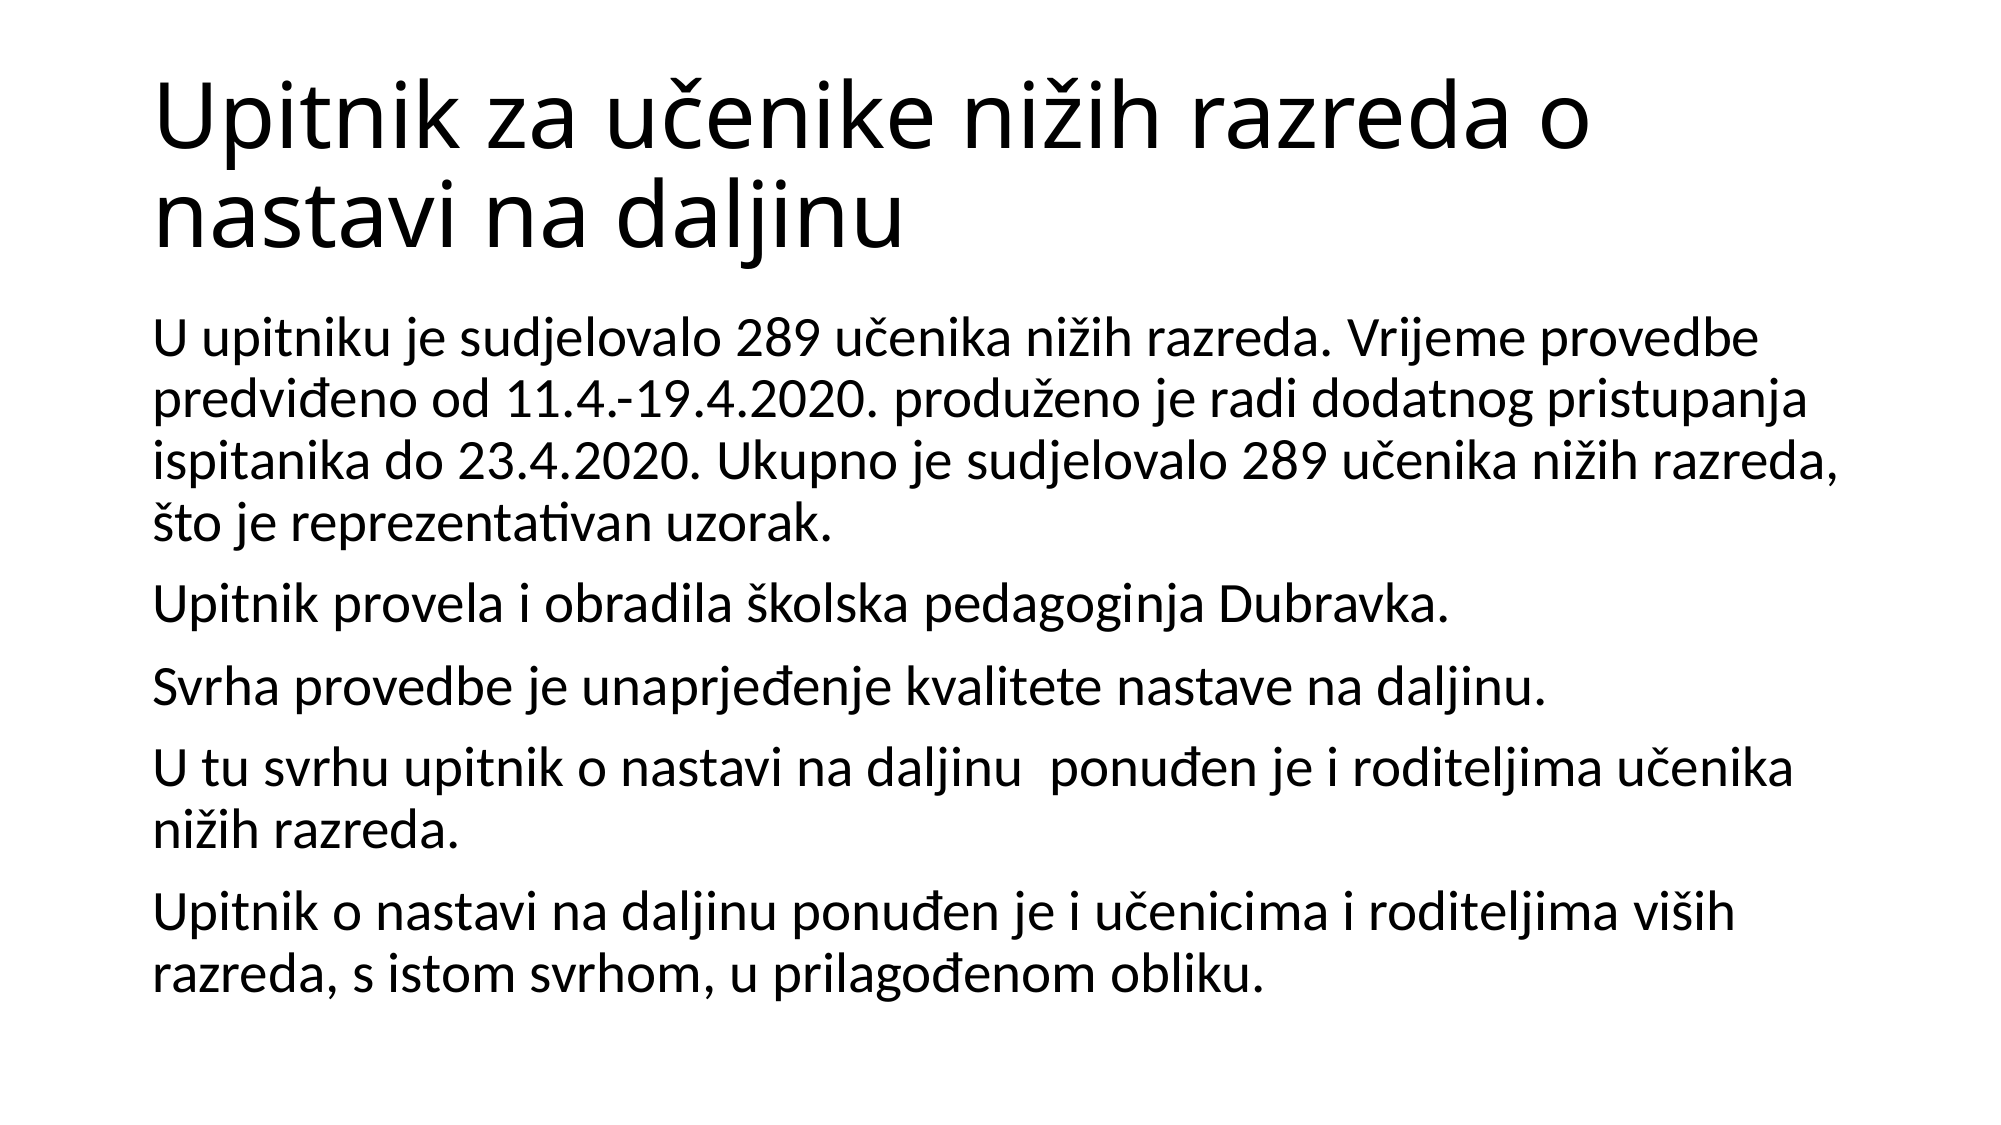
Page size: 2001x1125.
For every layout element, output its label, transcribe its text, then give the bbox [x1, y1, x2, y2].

list U upitniku je sudjelovalo 289 učenika nižih razreda. Vrijeme provedbe predviđeno od 11.4.-19.4.2020. produženo je radi dodatnog pristupanja ispitanika do 23.4.2020. Ukupno je sudjelovalo 289 učenika nižih razreda, što je reprezentativan uzorak. Upitnik provela i obradila školska pedagoginja Dubravka. Svrha provedbe je unaprjeđenje kvalitete nastave na daljinu. U tu svrhu upitnik o nastavi na daljinu ponuđen je i roditeljima učenika nižih razreda. Upitnik o nastavi na daljinu ponuđen je i učenicima i roditeljima viših razreda, s istom svrhom, u prilagođenom obliku. [137, 299, 1863, 1014]
title Upitnik za učenike nižih razreda o nastavi na daljinu [137, 59, 1863, 278]
